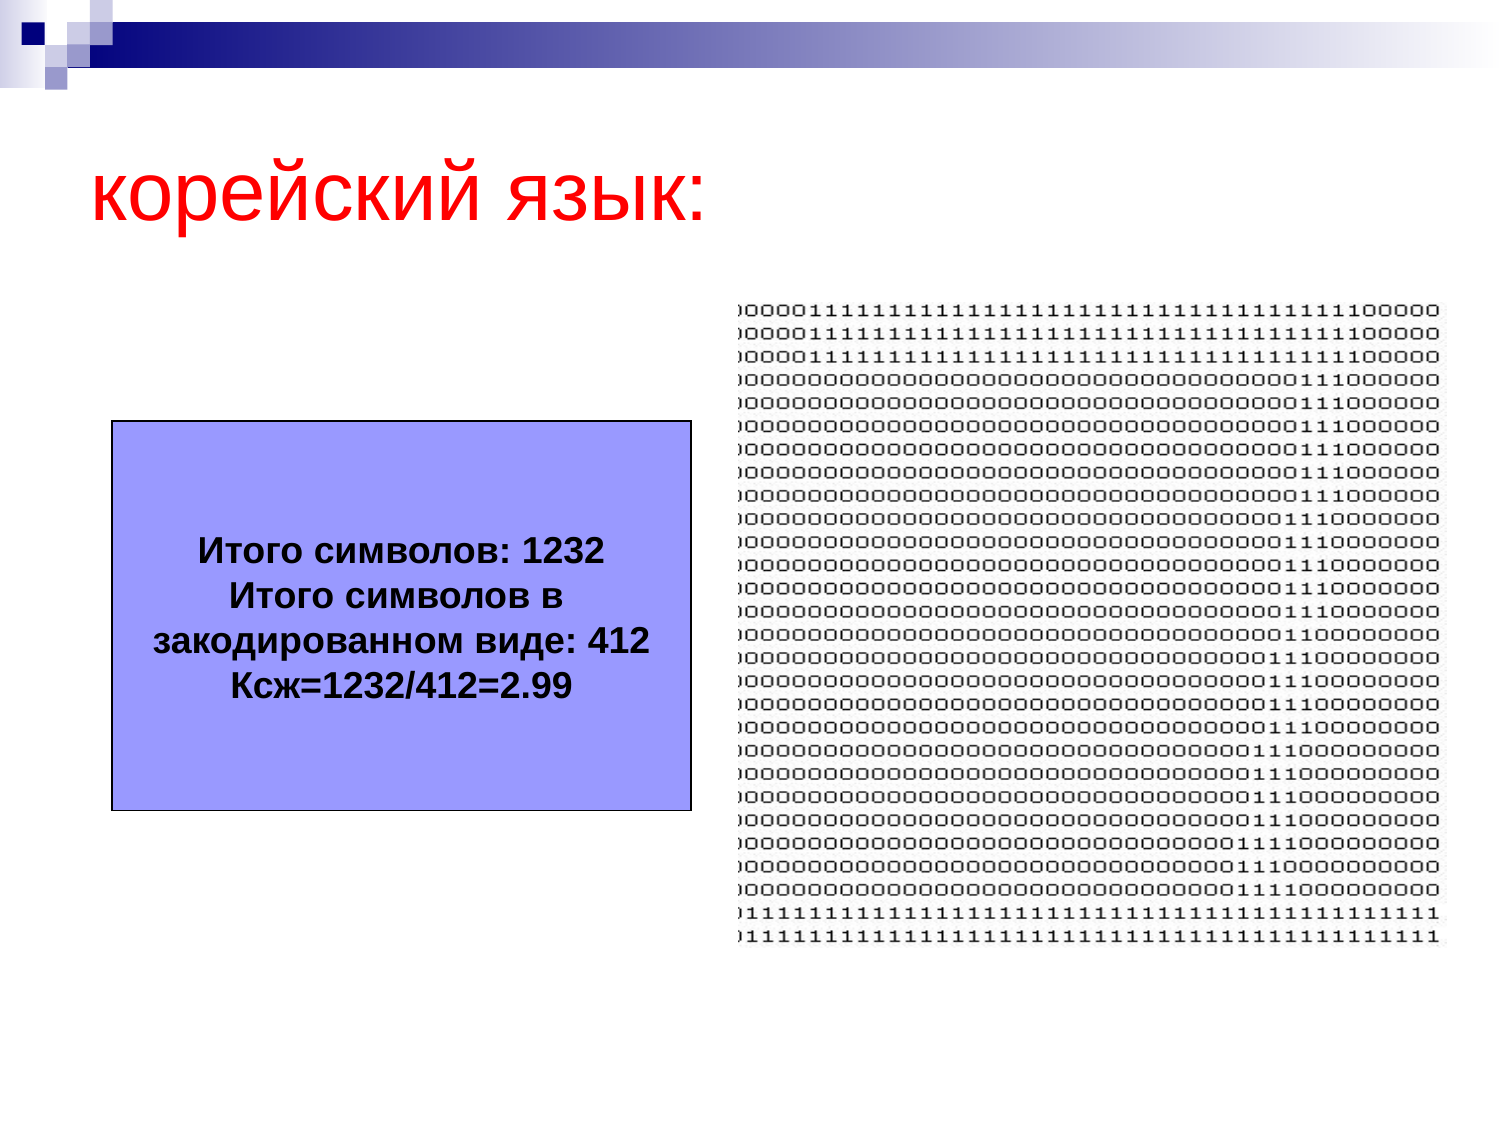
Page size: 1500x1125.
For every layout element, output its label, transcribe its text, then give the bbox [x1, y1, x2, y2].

picture [738, 302, 1448, 949]
text_box Итого символов: 1232 Итого символов в закодированном виде: 412 Ксж=1232/412=2.99 [112, 420, 691, 811]
title корейский язык: [75, 75, 1425, 300]
